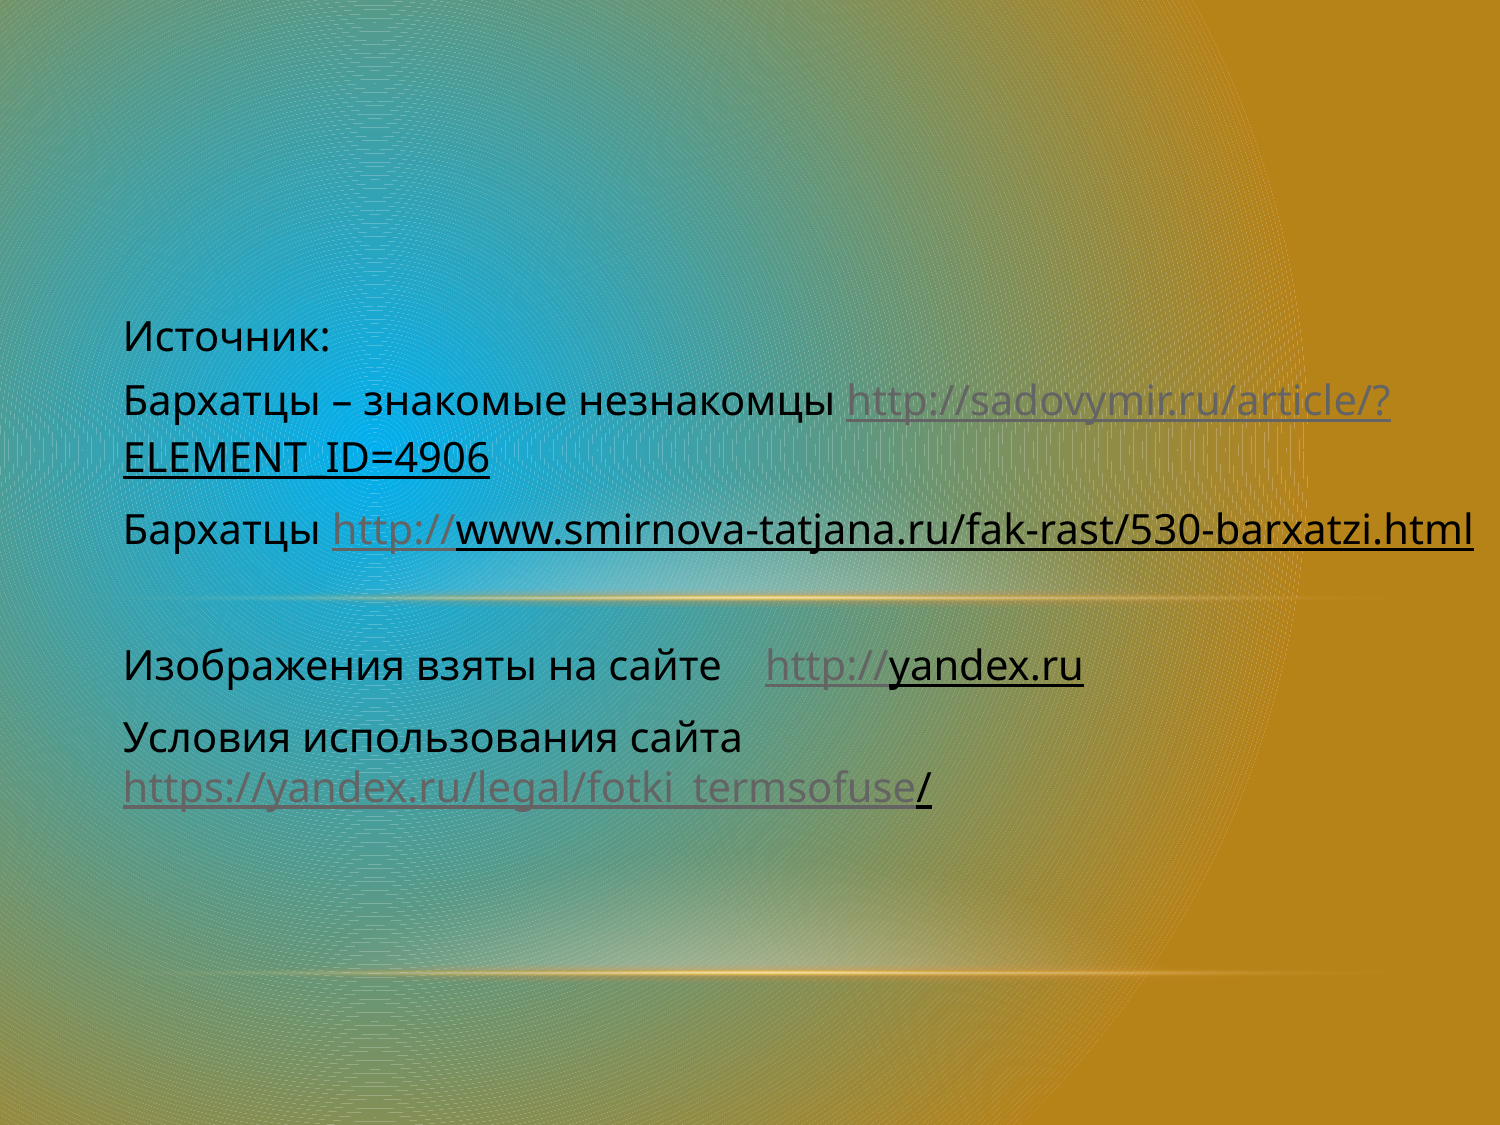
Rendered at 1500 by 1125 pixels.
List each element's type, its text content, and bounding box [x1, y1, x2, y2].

picture [0, 0, 1500, 1125]
text_box Источник: Бархатцы – знакомые незнакомцы http://sadovymir.ru/article/?ELEMENT_ID=4906 Бархатцы http://www.smirnova-tatjana.ru/fak-rast/530-barxatzi.html Изображения взяты на сайте http://yandex.ru Условия использования сайта https://yandex.ru/legal/fotki_termsofuse/ [100, 491, 1500, 701]
